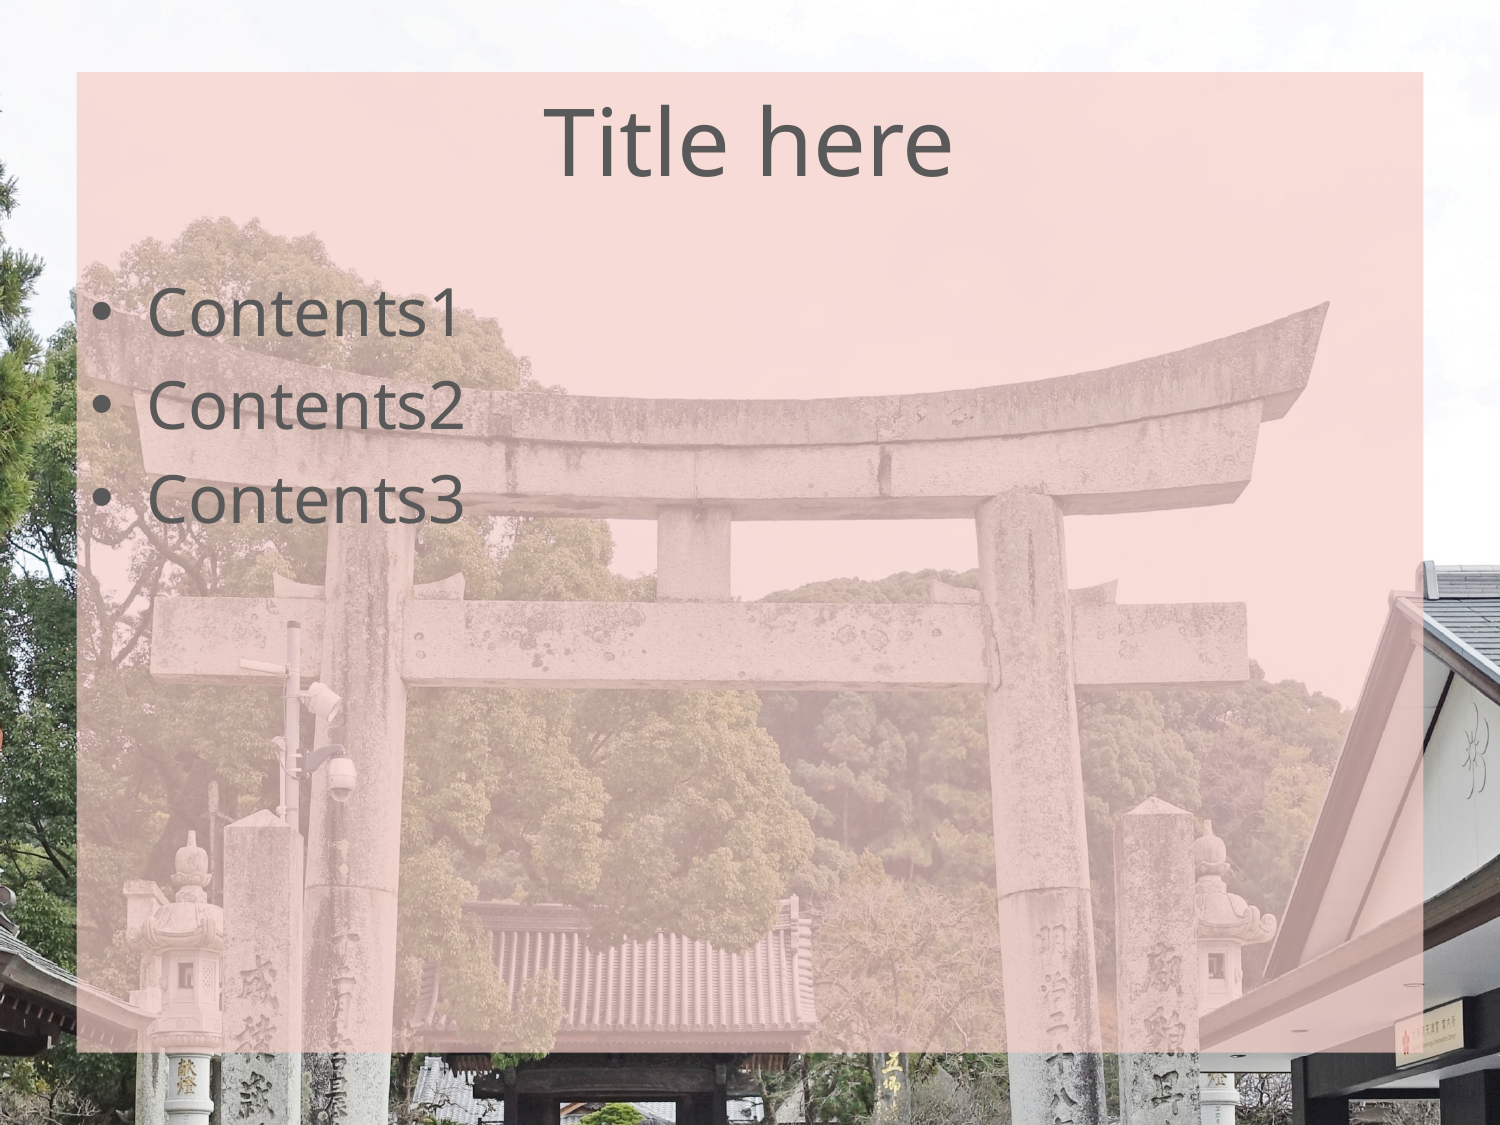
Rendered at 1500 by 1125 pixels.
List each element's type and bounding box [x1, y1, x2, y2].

text_box [0, 0, 1500, 1125]
